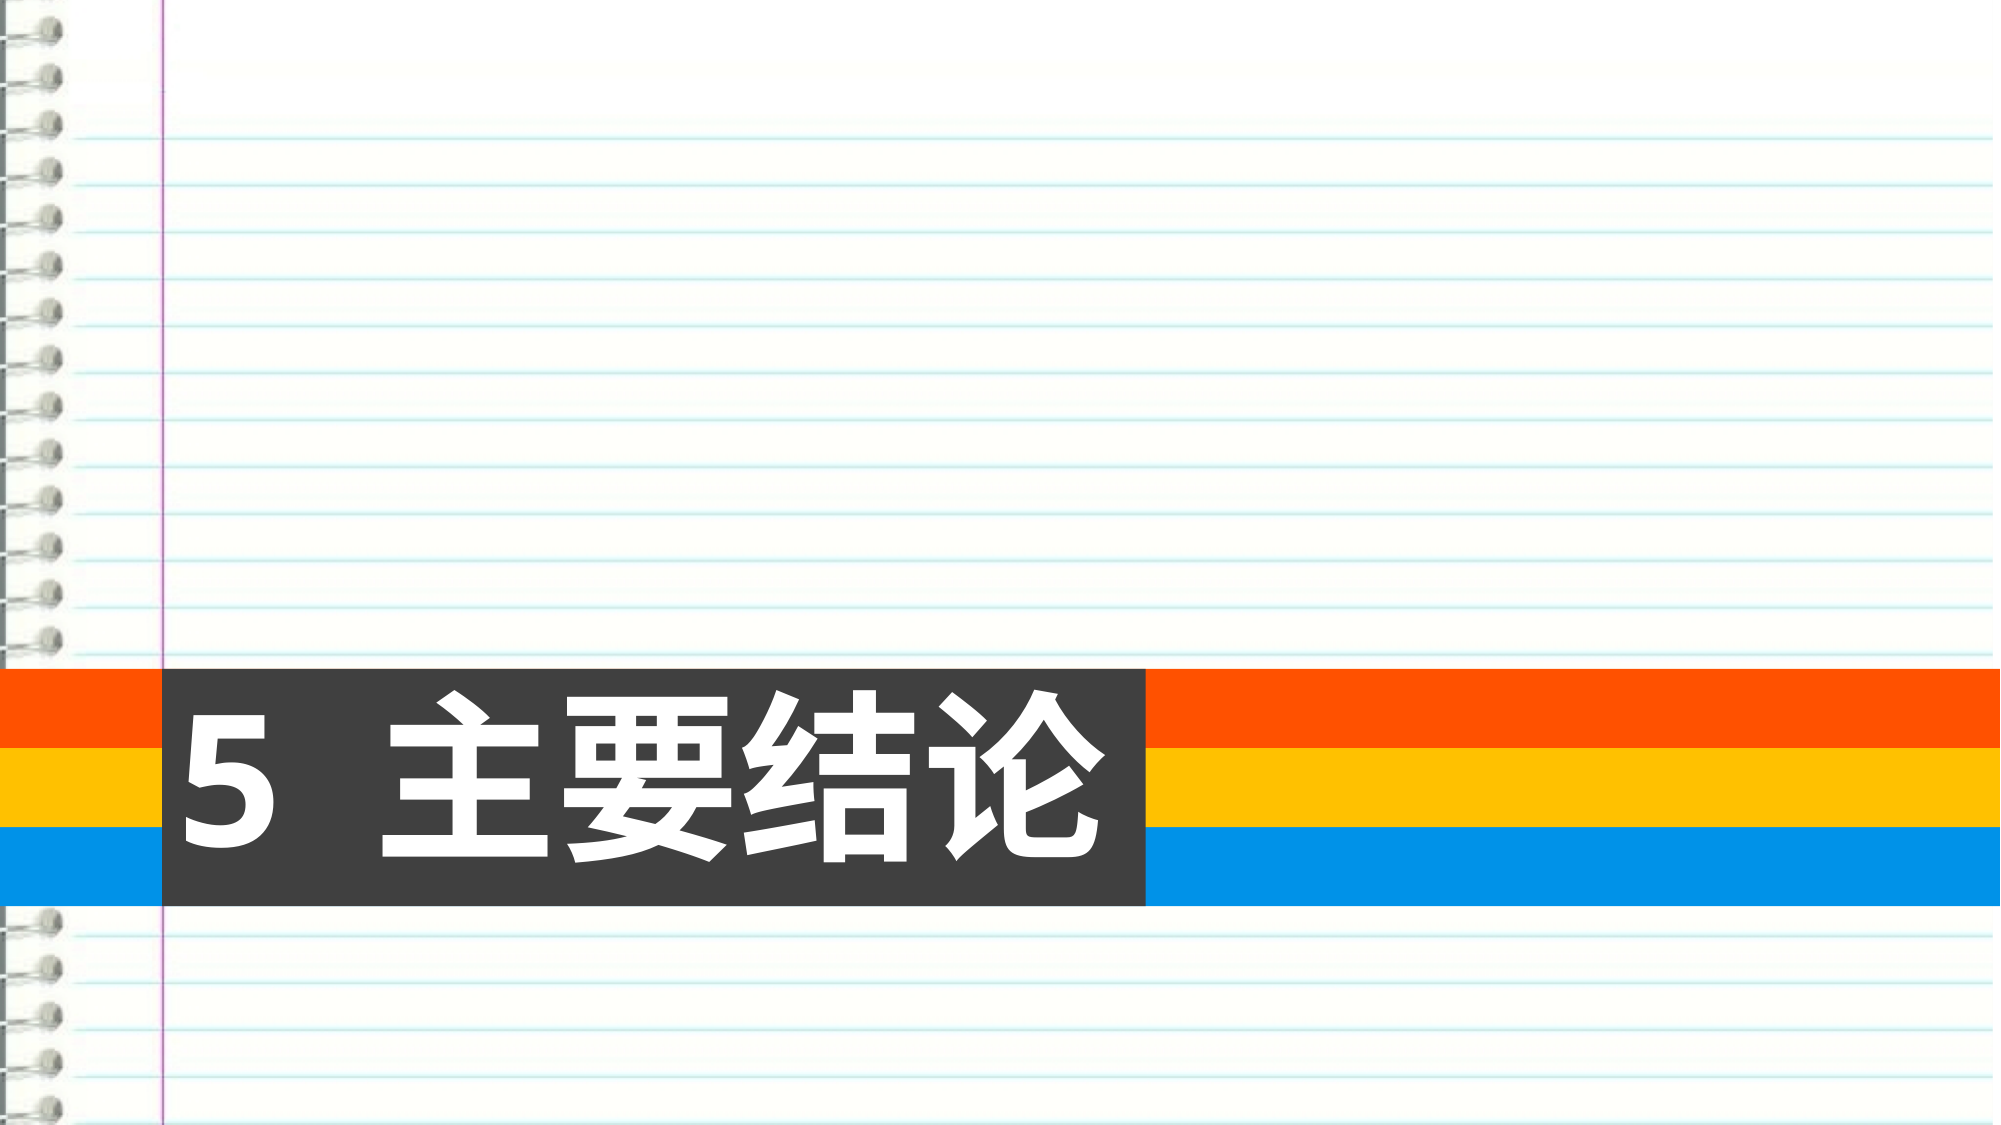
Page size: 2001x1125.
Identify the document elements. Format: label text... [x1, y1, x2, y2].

list 5 主要结论 [162, 668, 1146, 907]
picture [0, 0, 2001, 1125]
